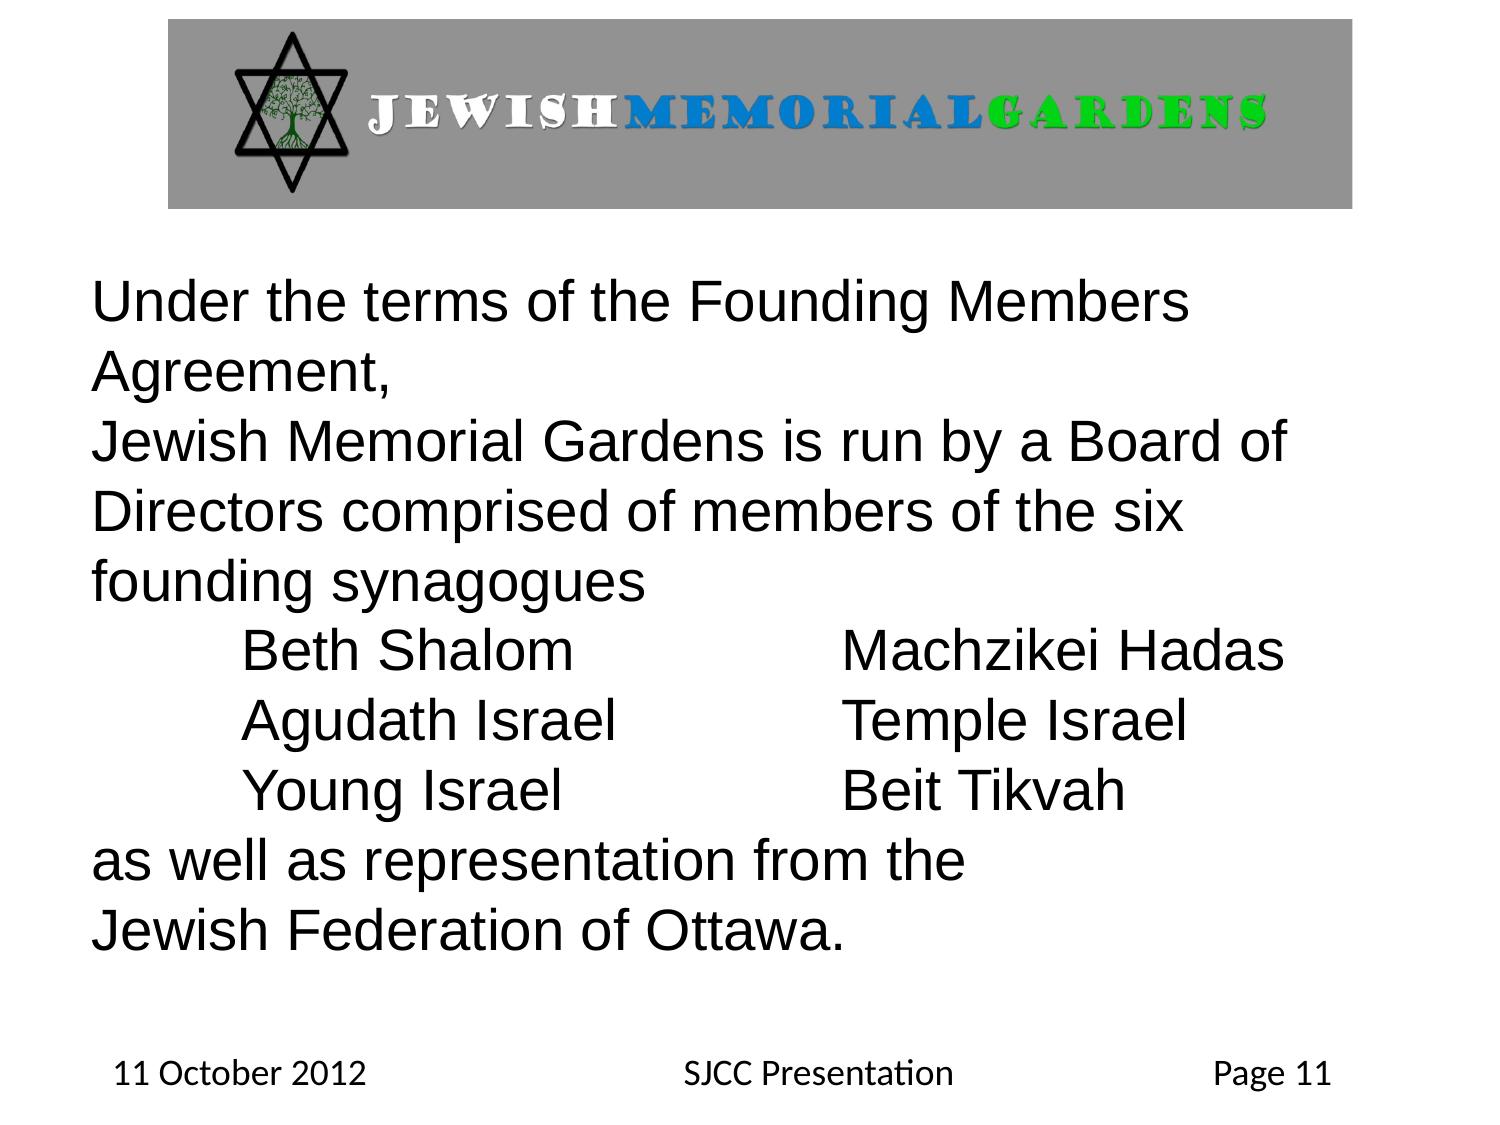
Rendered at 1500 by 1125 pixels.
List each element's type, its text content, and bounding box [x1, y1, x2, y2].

picture [168, 19, 1353, 209]
text_box Under the terms of the Founding Members Agreement, Jewish Memorial Gardens is run by a Board of Directors comprised of members of the six founding synagogues Beth Shalom Machzikei Hadas Agudath Israel Temple Israel Young Israel Beit Tikvah as well as representation from the Jewish Federation of Ottawa. [76, 255, 1424, 970]
